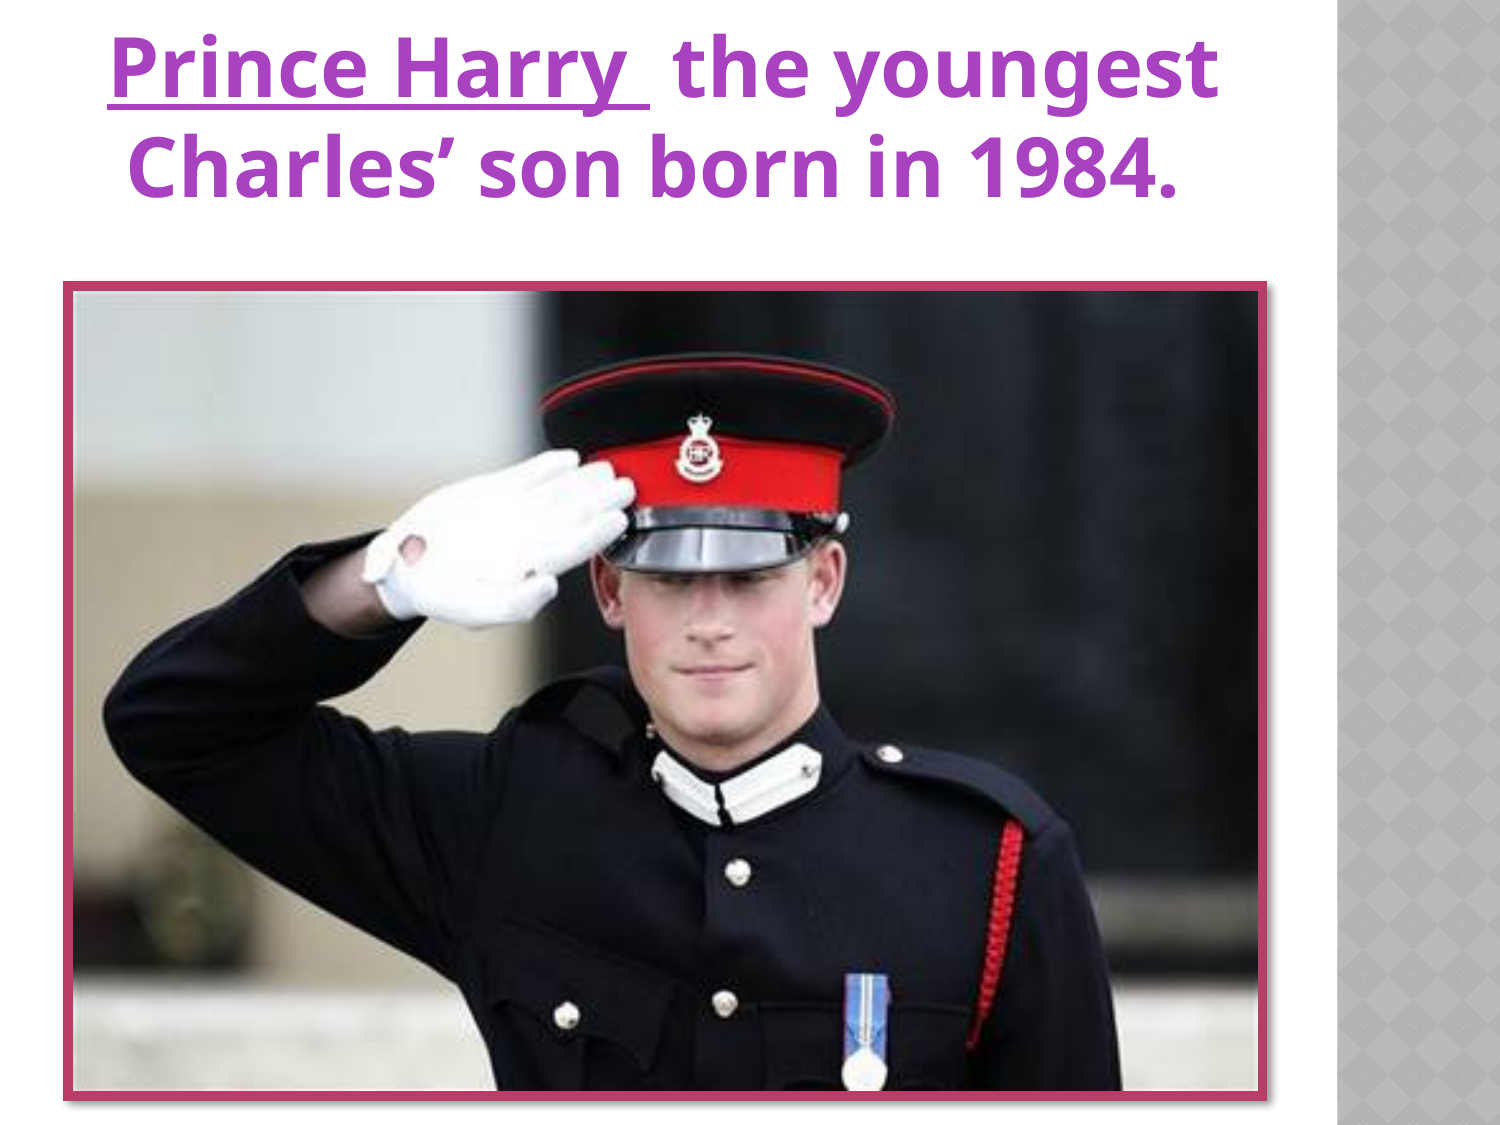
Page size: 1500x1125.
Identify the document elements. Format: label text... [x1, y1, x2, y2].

text_box Prince Harry the youngest Charles’ son born in 1984. [0, 7, 1329, 222]
picture [72, 290, 1259, 1092]
